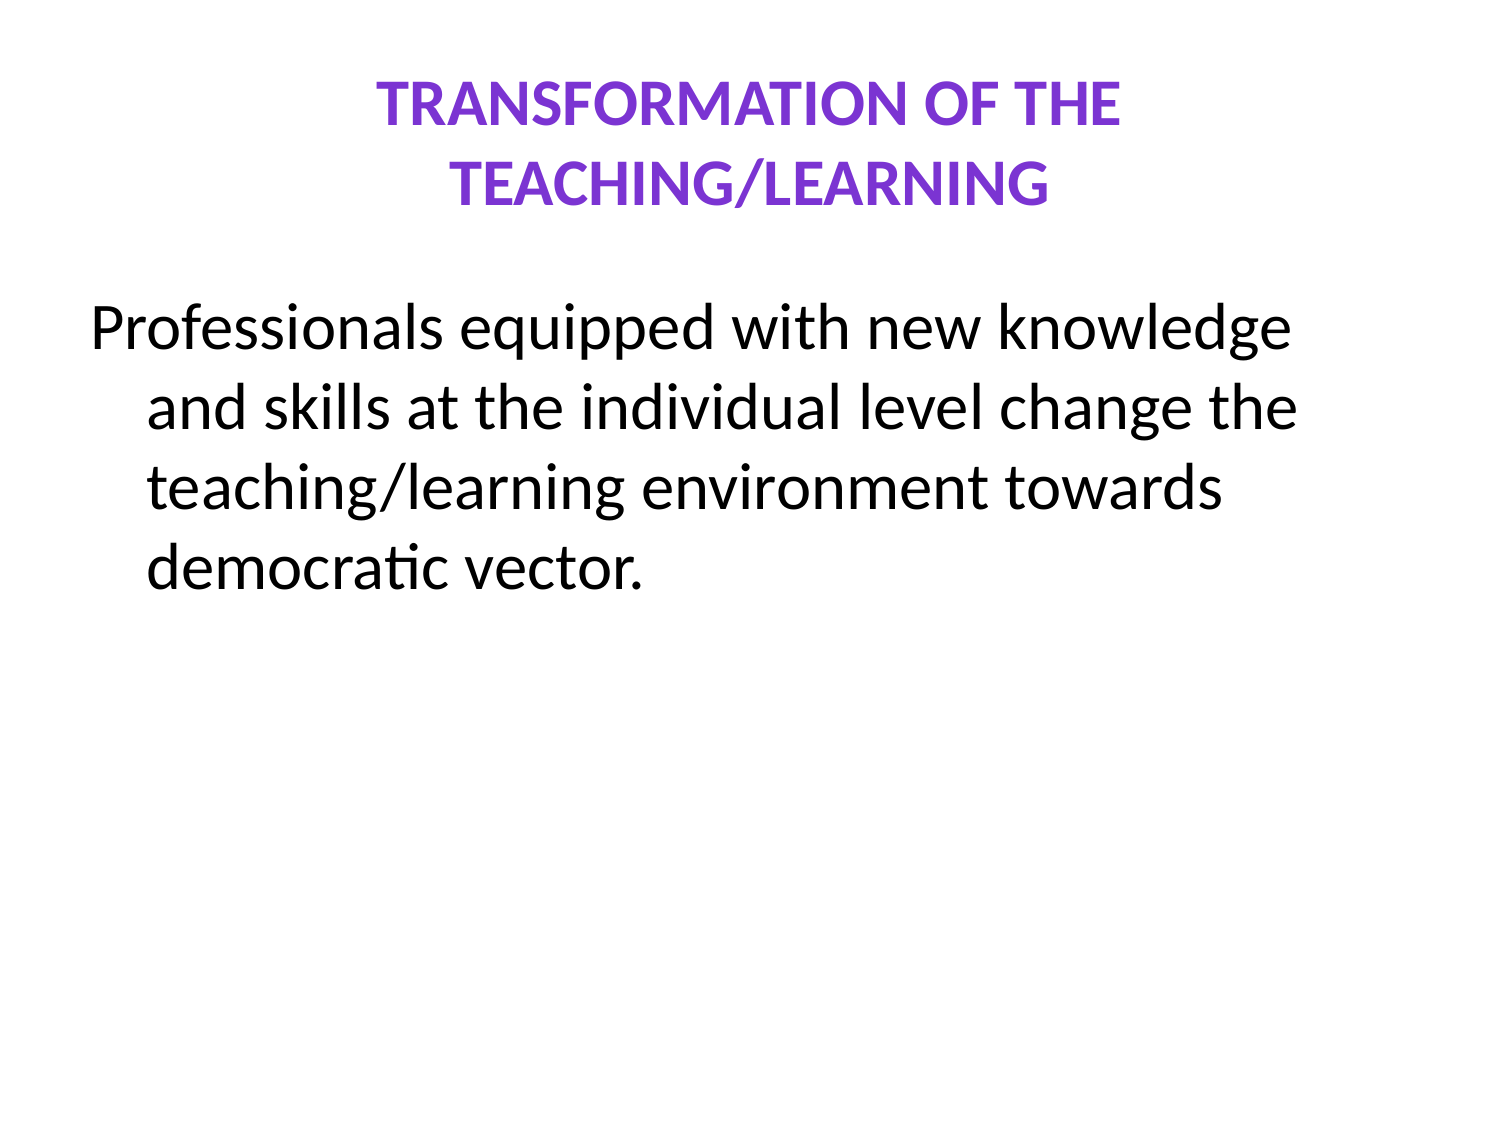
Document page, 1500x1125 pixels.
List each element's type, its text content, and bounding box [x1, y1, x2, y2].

list Professionals equipped with new knowledge and skills at the individual level change the teaching/learning environment towards democratic vector. [75, 275, 1425, 1018]
title Transformation of THE teaching/learning [75, 45, 1425, 233]
